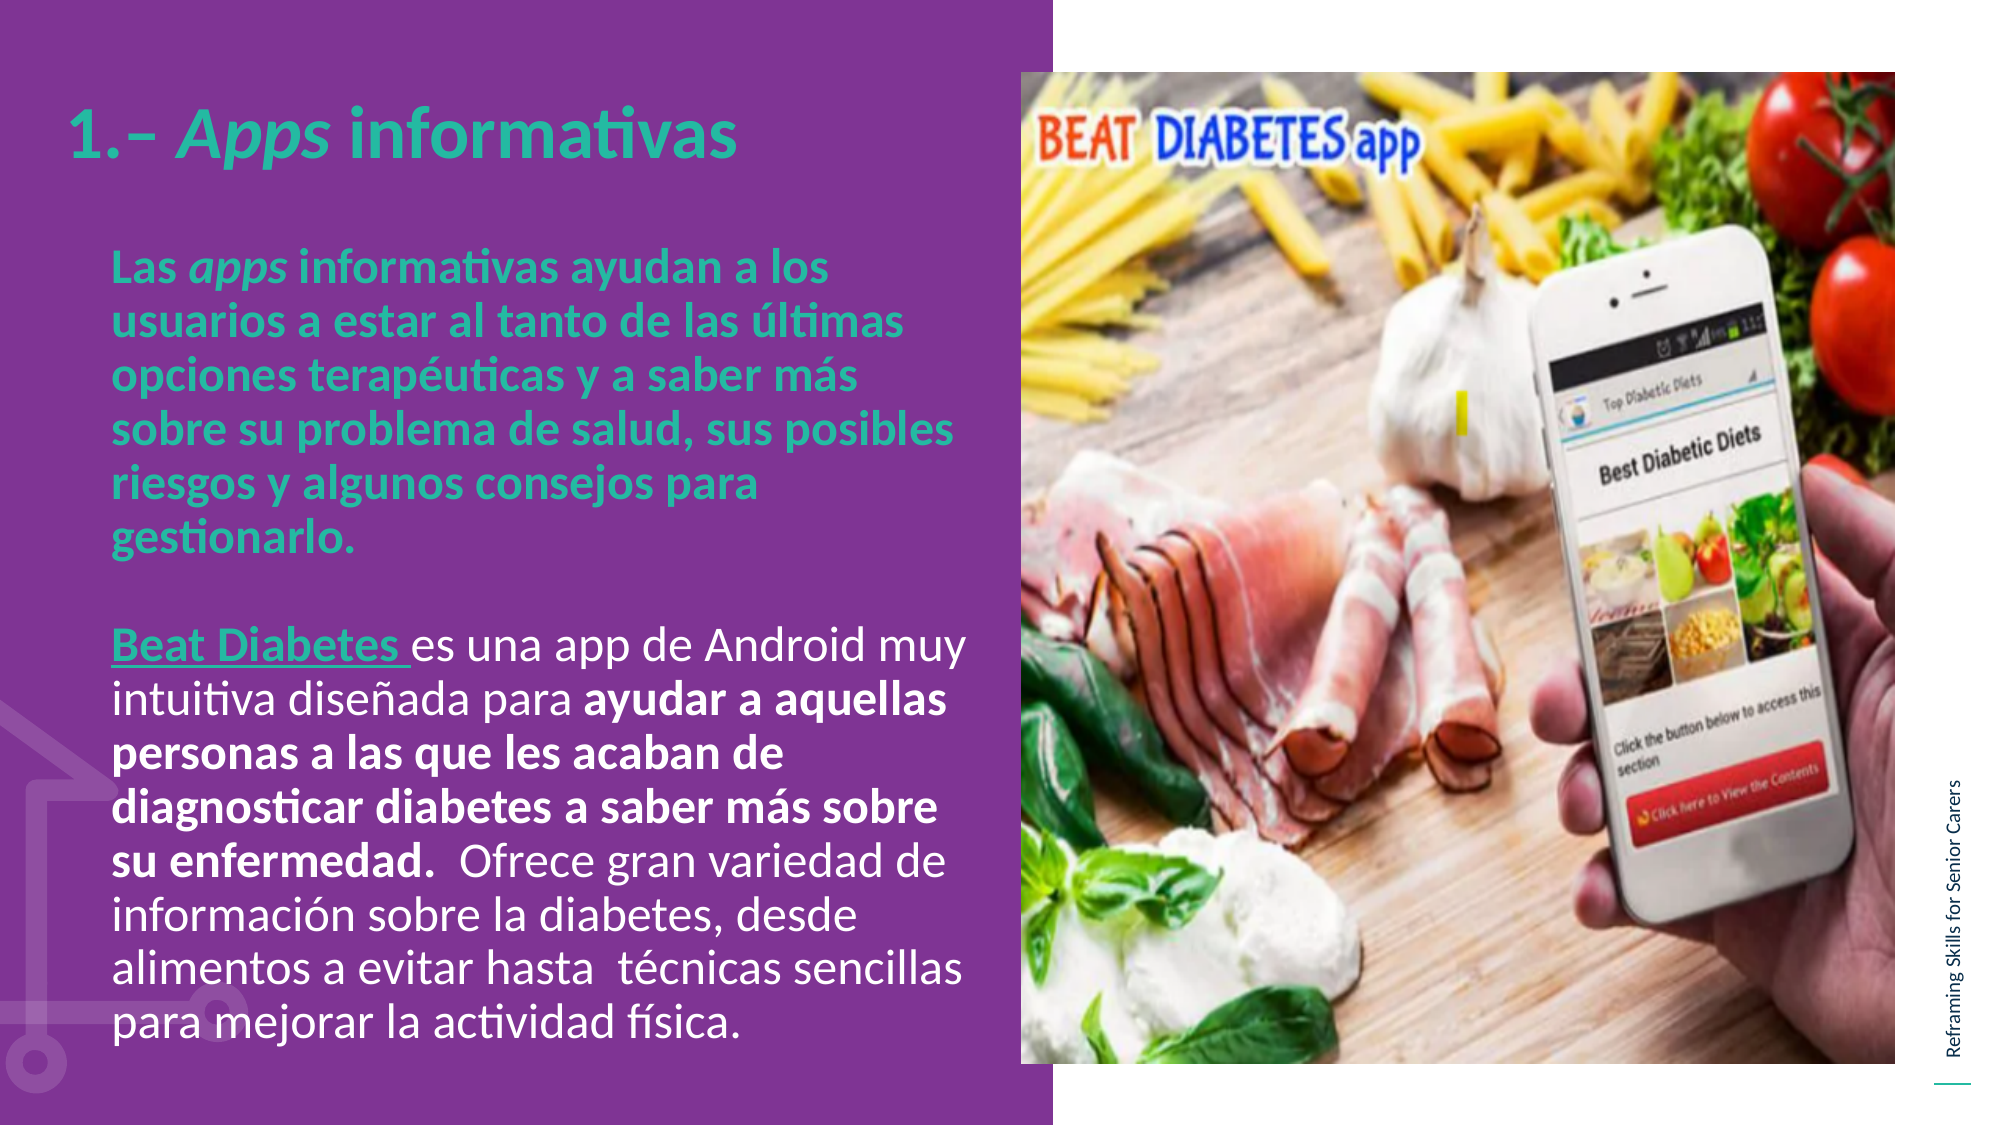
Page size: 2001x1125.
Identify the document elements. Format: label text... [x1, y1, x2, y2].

list 1.– Apps informativas [50, 53, 861, 216]
list Las apps informativas ayudan a los usuarios a estar al tanto de las últimas opciones terapéuticas y a saber más sobre su problema de salud, sus posibles riesgos y algunos consejos para gestionarlo. Beat Diabetes es una app de Android muy intuitiva diseñada para ayudar a aquellas personas a las que les acaban de diagnosticar diabetes a saber más sobre su enfermedad. Ofrece gran variedad de información sobre la diabetes, desde alimentos a evitar hasta técnicas sencillas para mejorar la actividad física. [96, 232, 1000, 951]
picture [1021, 71, 1895, 1065]
